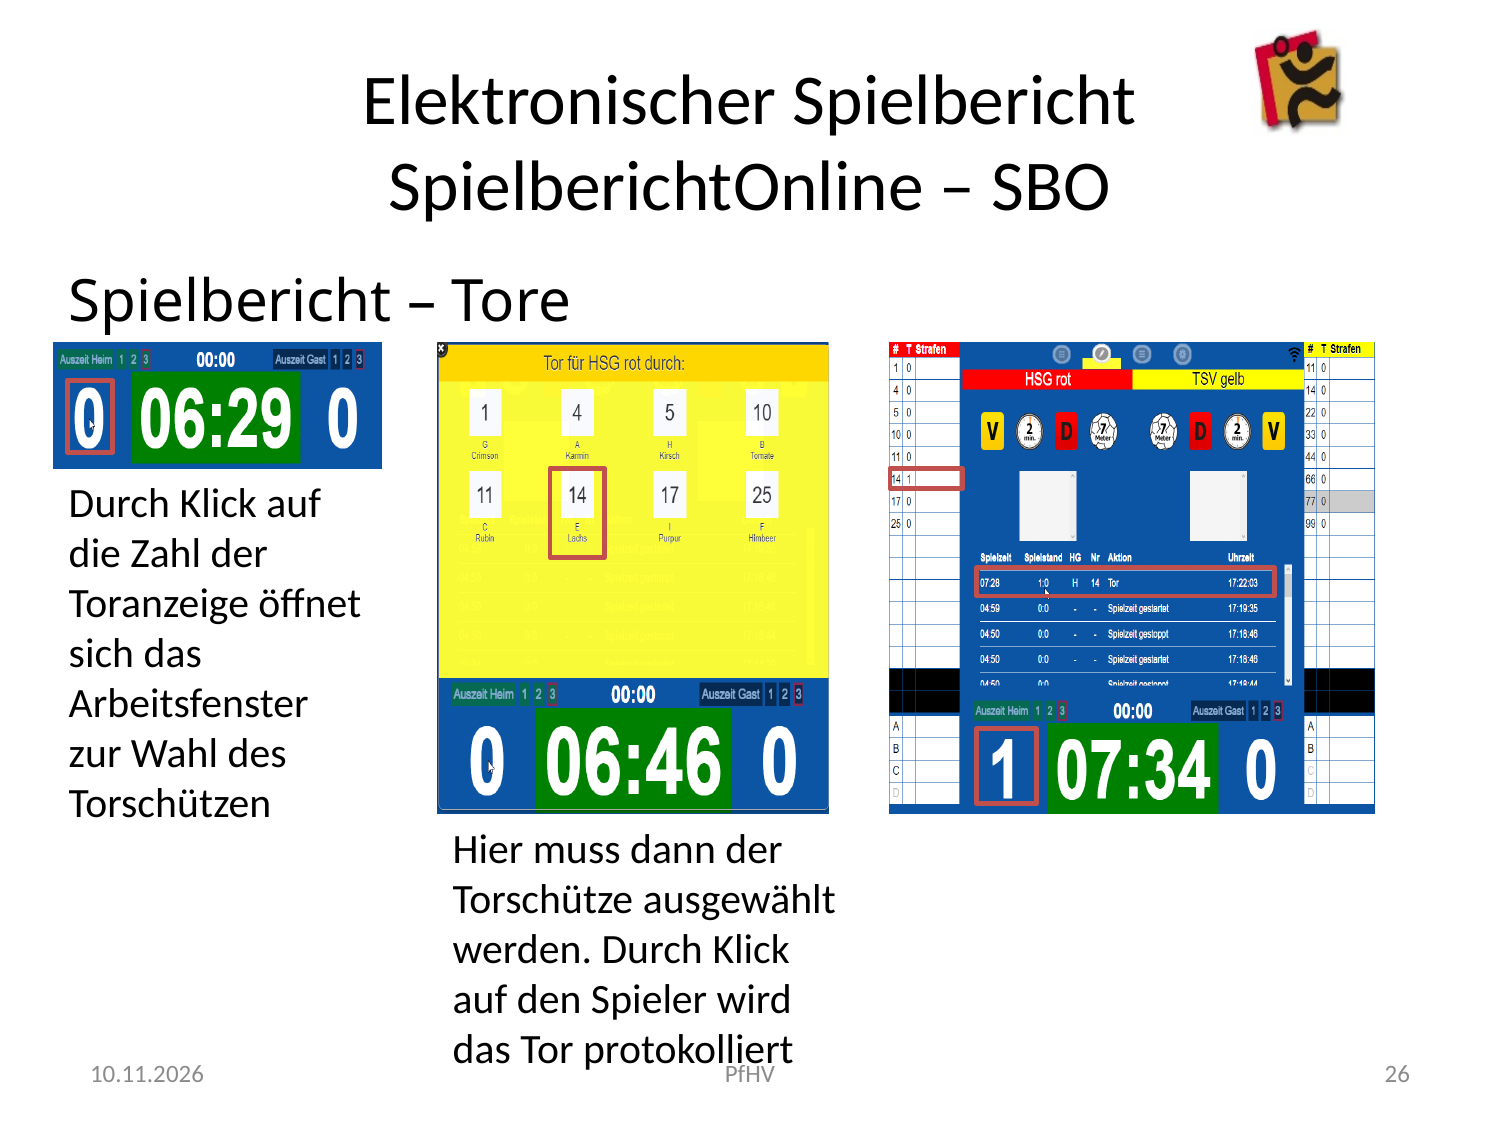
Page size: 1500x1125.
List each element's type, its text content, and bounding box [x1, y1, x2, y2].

text_box Hier muss dann der Torschütze ausgewählt werden. Durch Klick auf den Spieler wird das Tor protokolliert [437, 813, 864, 1079]
list Spielbericht – Tore [53, 256, 1397, 316]
text_box Durch Klick auf die Zahl der Toranzeige öffnet sich das Arbeitsfenster zur Wahl des Torschützen [53, 476, 382, 834]
slide_number 26 [1074, 1042, 1425, 1103]
picture [1253, 28, 1348, 136]
footer PfHV [512, 1042, 988, 1103]
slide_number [75, 1042, 425, 1103]
title Elektronischer Spielbericht SpielberichtOnline – SBO [75, 45, 1425, 233]
picture [889, 342, 1375, 814]
picture [53, 342, 383, 469]
picture [437, 342, 829, 815]
